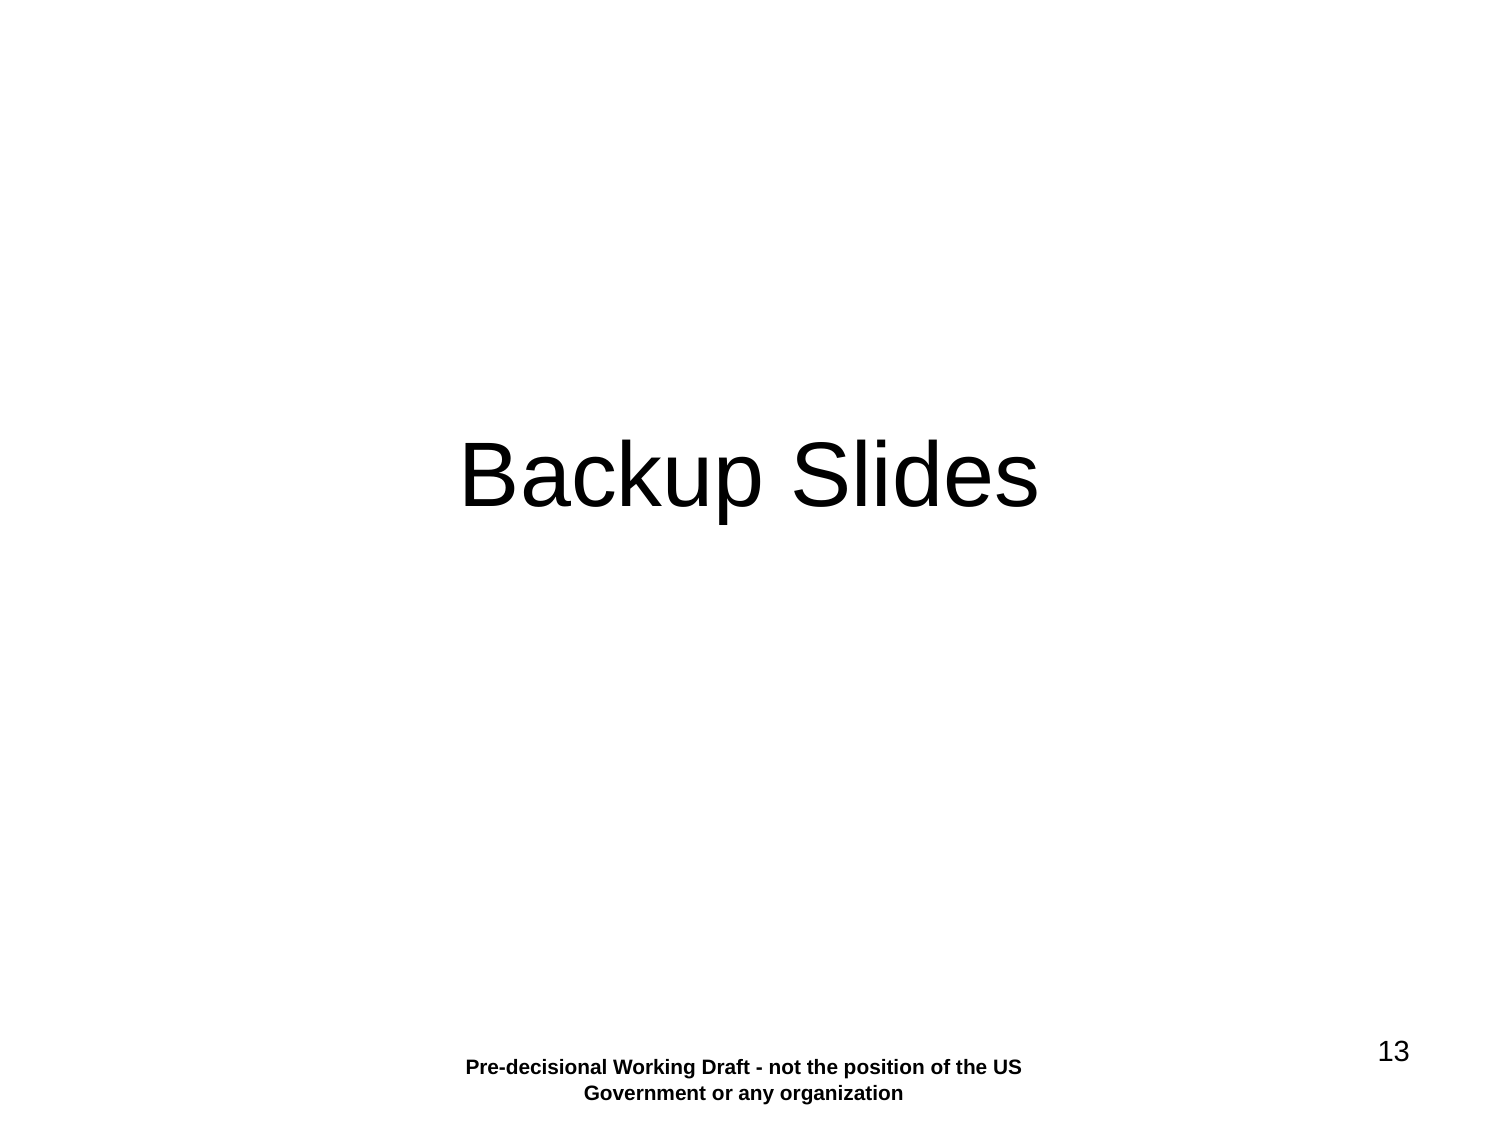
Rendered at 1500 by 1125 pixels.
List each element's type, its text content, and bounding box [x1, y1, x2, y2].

title Backup Slides [112, 349, 1388, 591]
slide_number 13 [1074, 1024, 1426, 1103]
